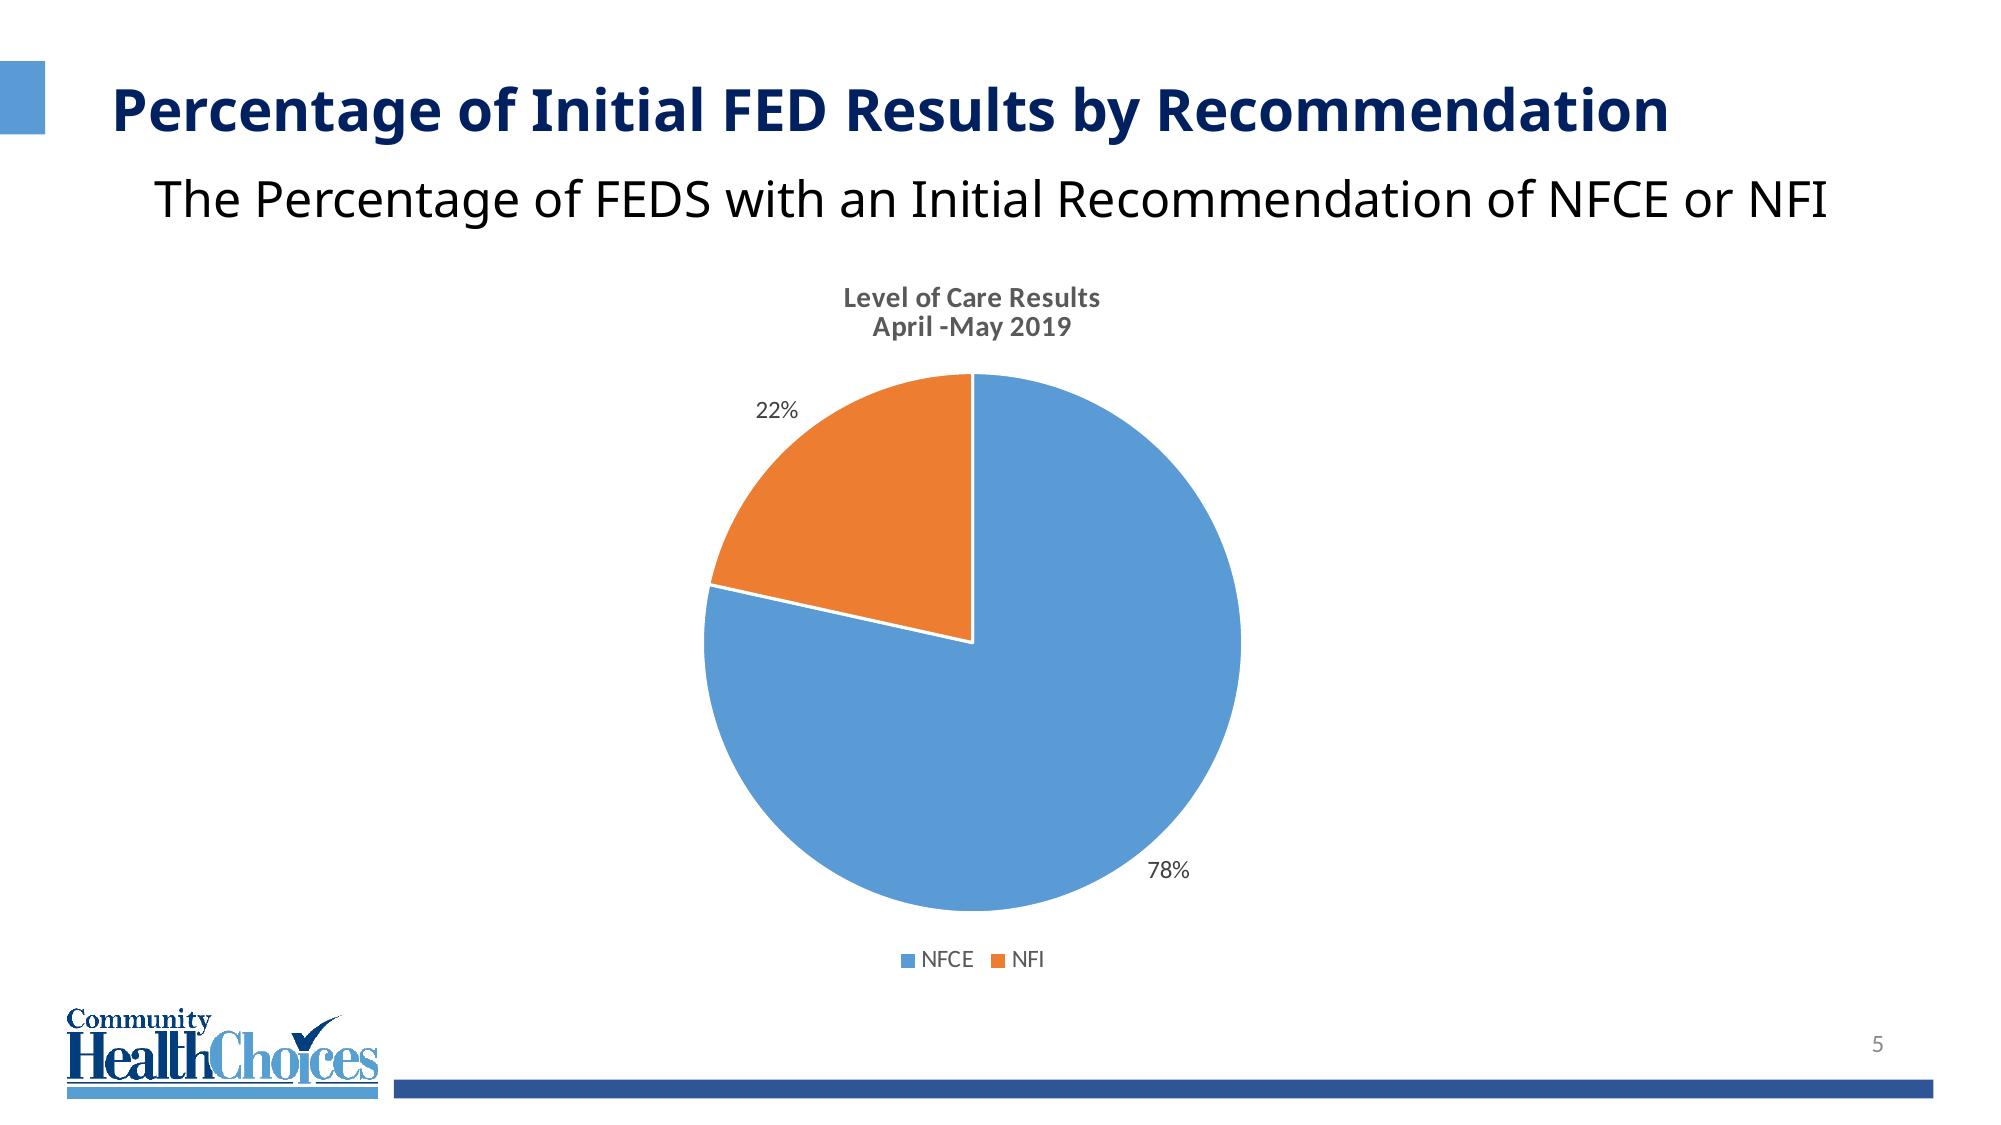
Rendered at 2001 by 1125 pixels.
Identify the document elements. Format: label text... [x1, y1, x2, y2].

chart [263, 254, 1682, 980]
slide_number 5 [1412, 1012, 1900, 1073]
text_box [393, 1079, 1934, 1099]
picture [67, 1008, 378, 1099]
text_box The Percentage of FEDS with an Initial Recommendation of NFCE or NFI [96, 160, 1888, 235]
text_box [0, 60, 46, 135]
list Percentage of Initial FED Results by Recommendation [96, 61, 1934, 154]
